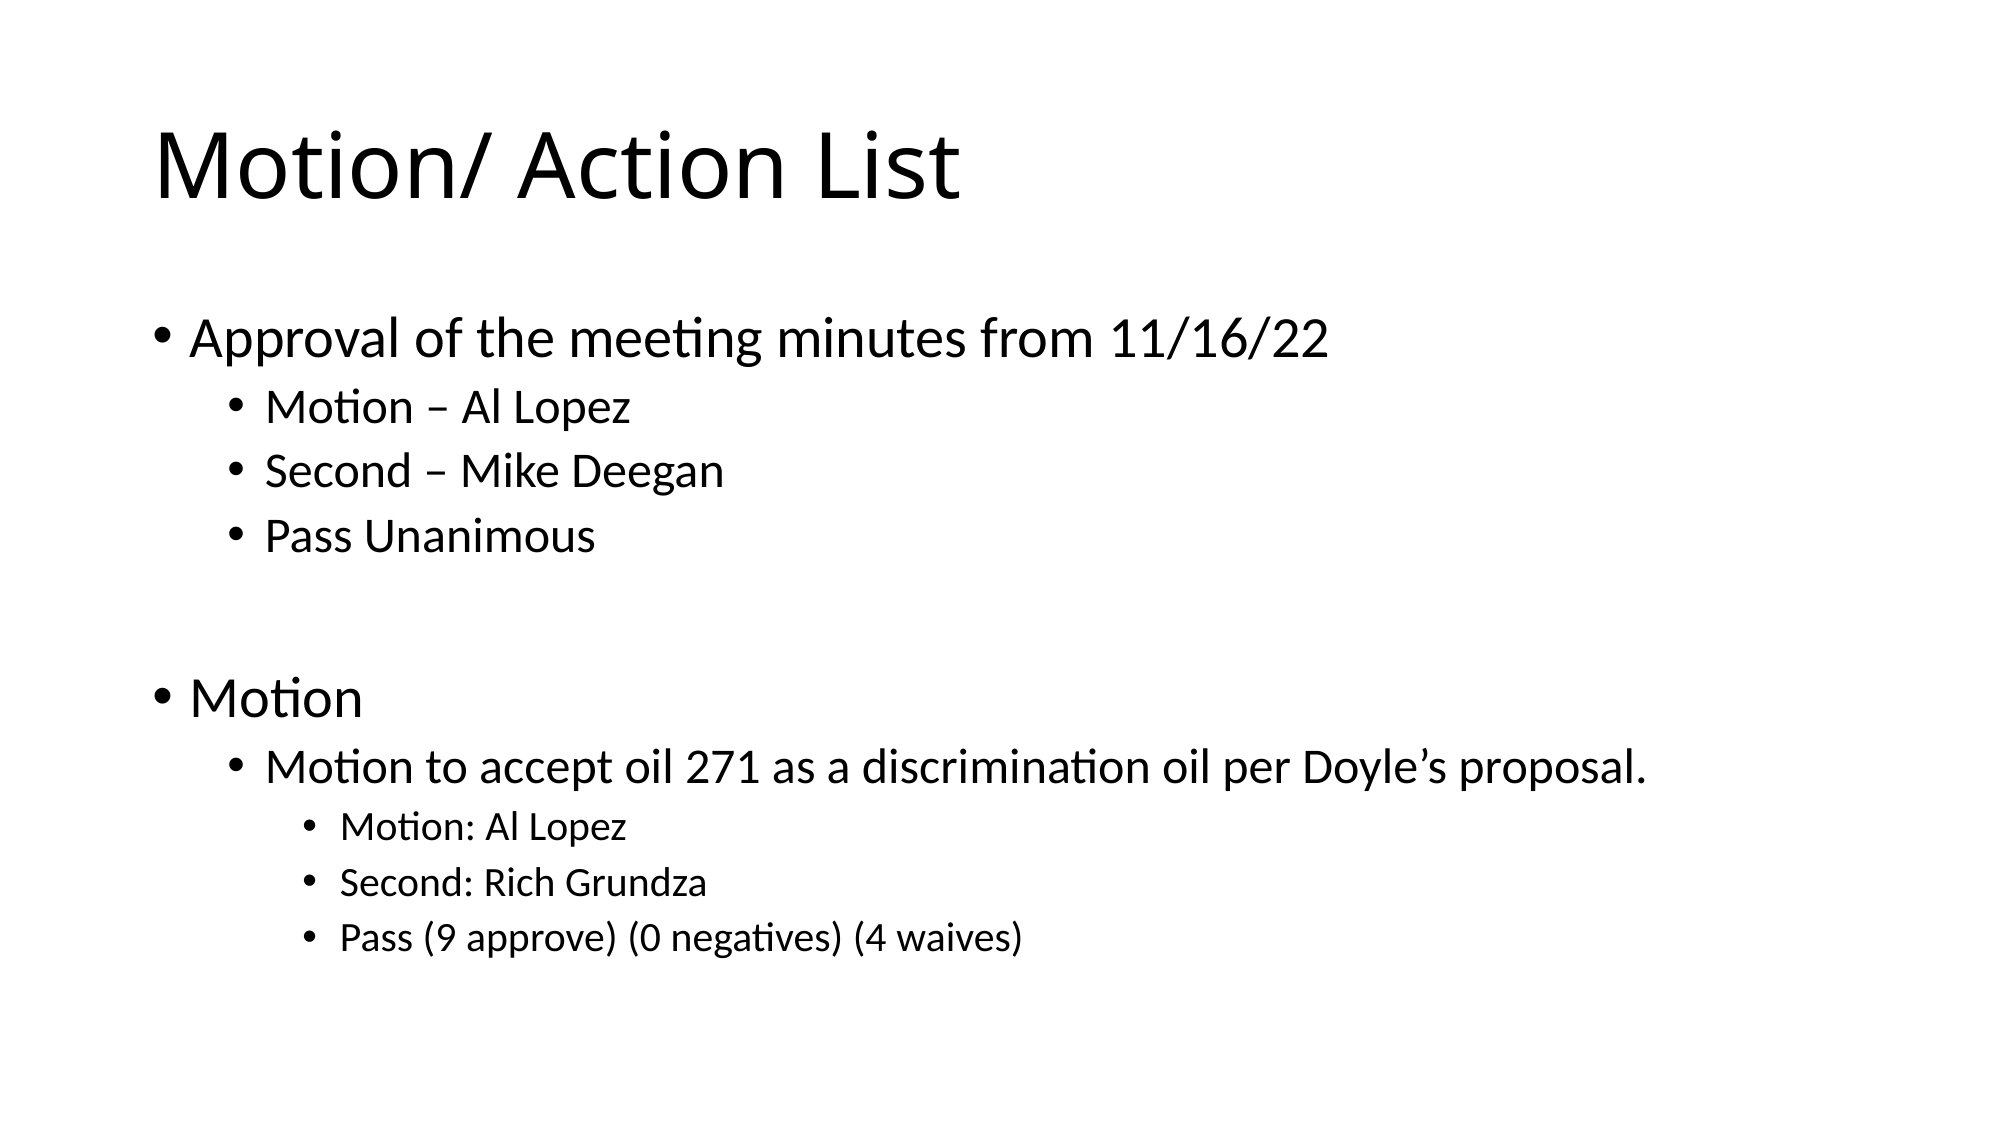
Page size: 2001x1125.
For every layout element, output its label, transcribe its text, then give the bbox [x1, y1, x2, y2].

title Motion/ Action List [137, 59, 1863, 278]
list Approval of the meeting minutes from 11/16/22 Motion – Al Lopez Second – Mike Deegan Pass Unanimous Motion Motion to accept oil 271 as a discrimination oil per Doyle’s proposal. Motion: Al Lopez Second: Rich Grundza Pass (9 approve) (0 negatives) (4 waives) [137, 299, 1863, 1014]
